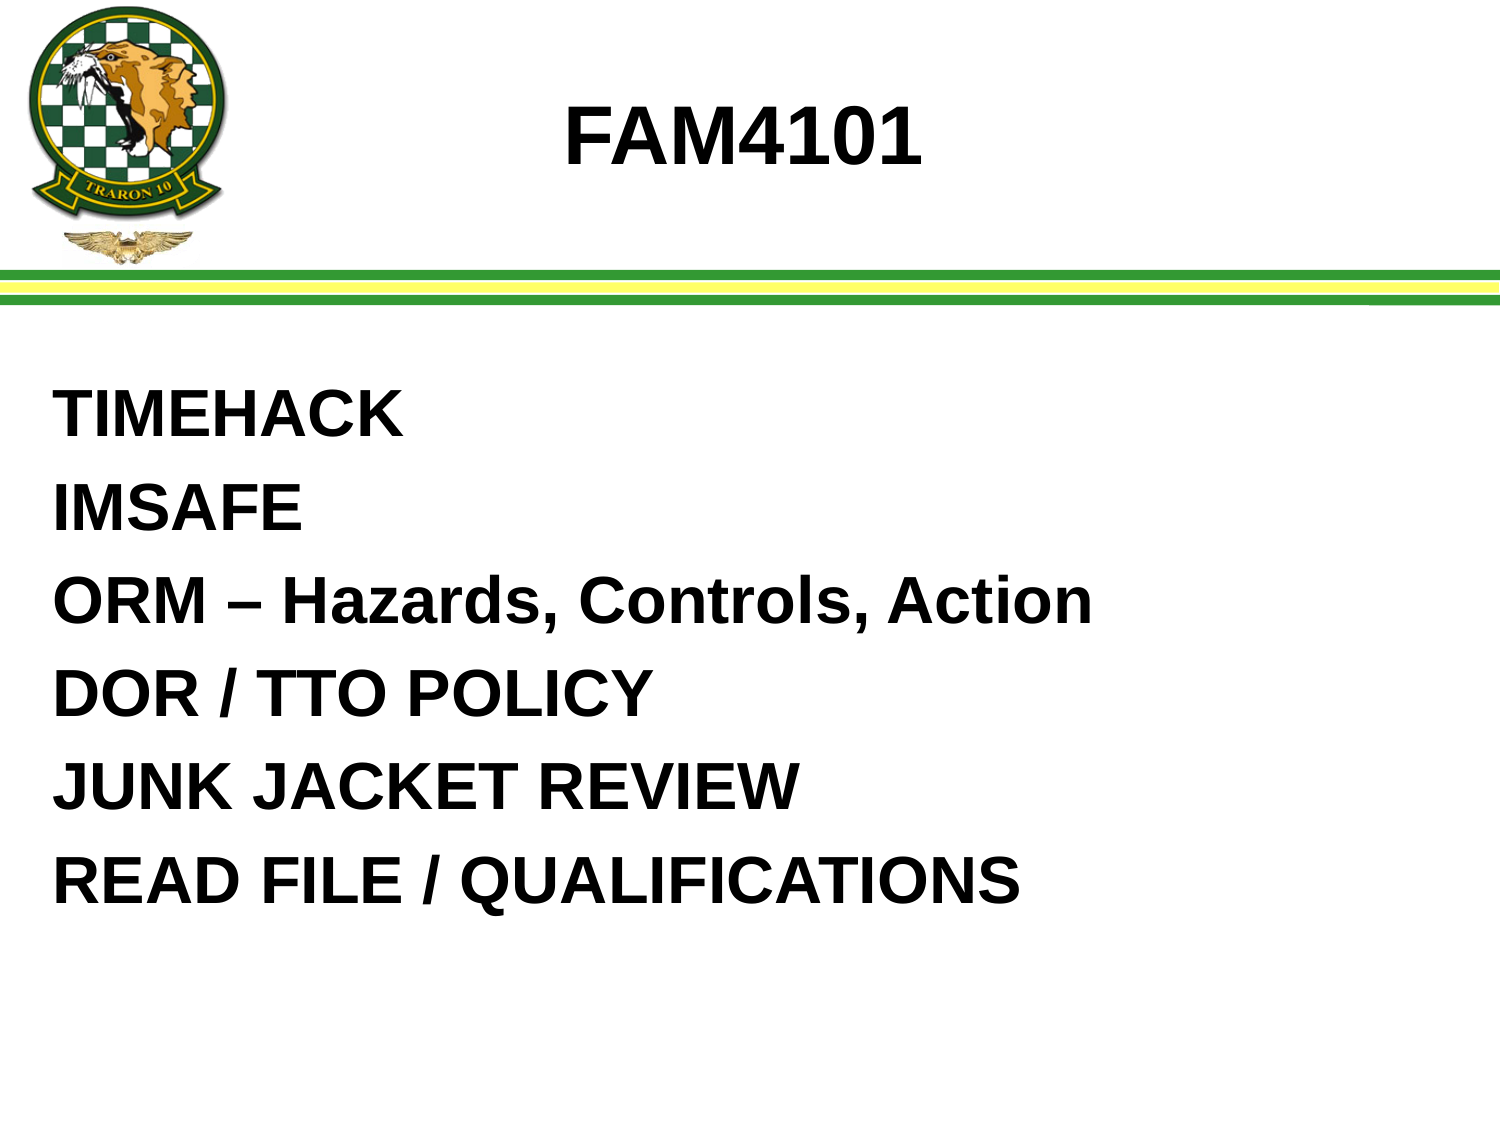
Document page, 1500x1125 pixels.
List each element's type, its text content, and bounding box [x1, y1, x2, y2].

title FAM4101 [162, 37, 1325, 225]
list TIMEHACK IMSAFE ORM – Hazards, Controls, Action DOR / TTO POLICY JUNK JACKET REVIEW READ FILE / QUALIFICATIONS [37, 362, 1275, 1038]
picture [24, 0, 231, 268]
